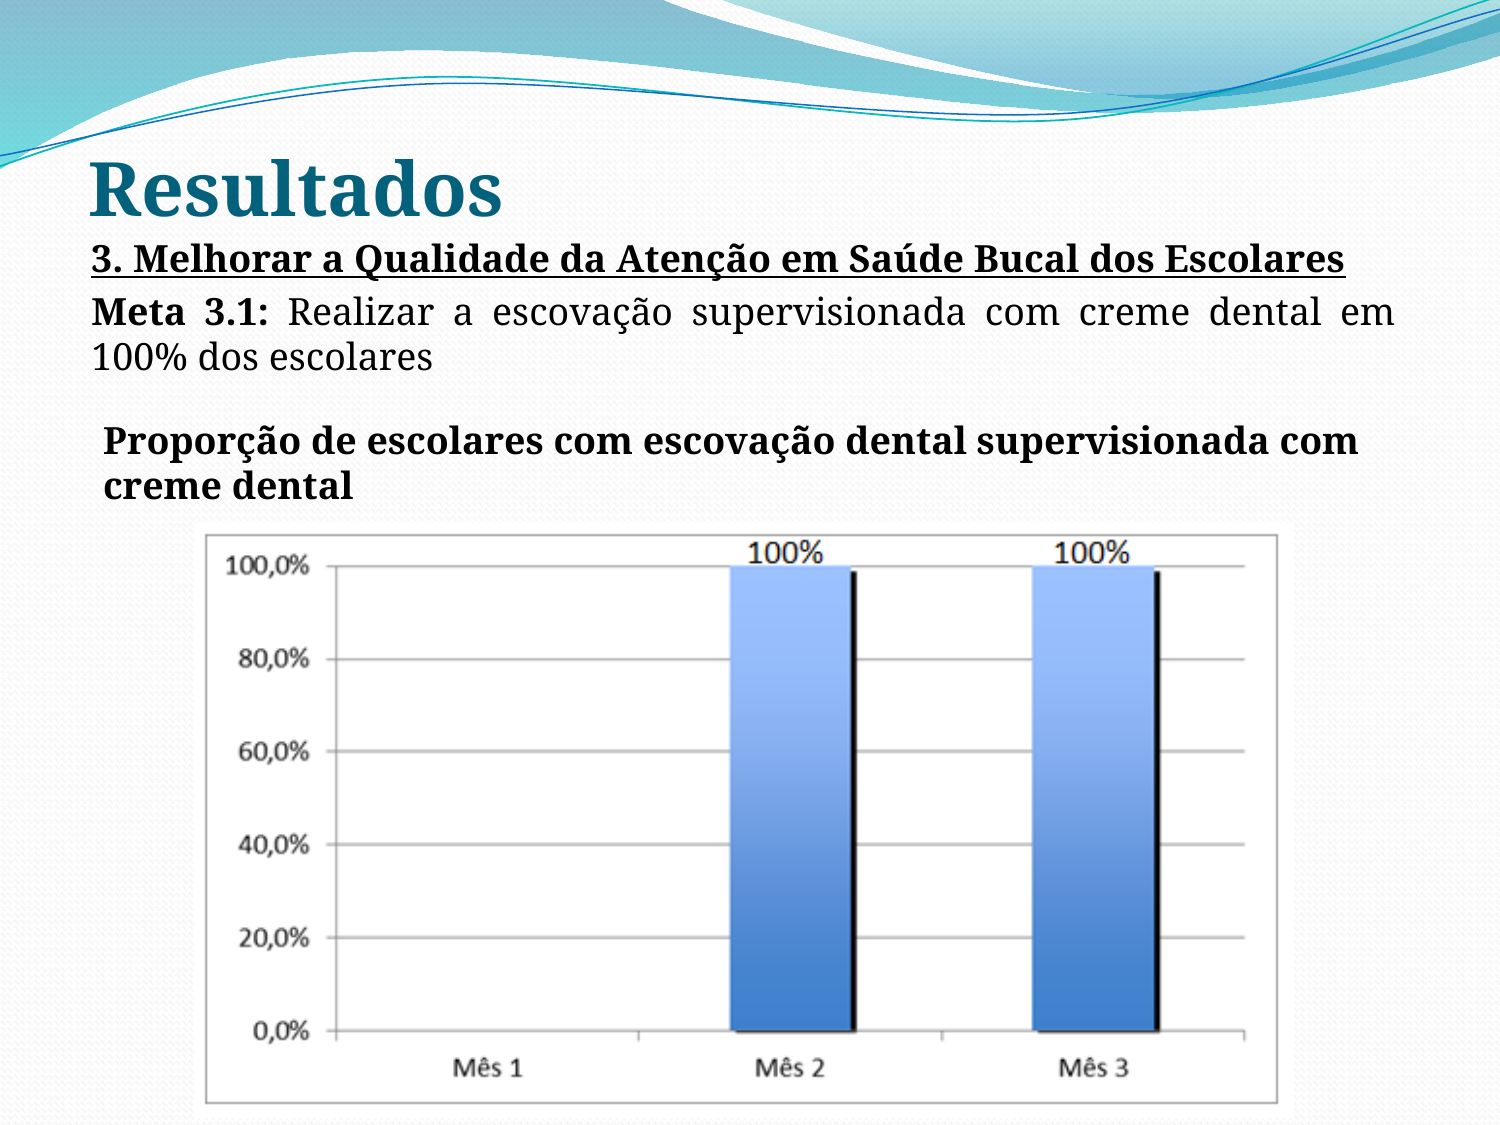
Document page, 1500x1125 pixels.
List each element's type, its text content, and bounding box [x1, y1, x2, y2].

picture [194, 523, 1294, 1118]
text_box Proporção de escolares com escovação dental supervisionada com creme dental [88, 409, 1388, 514]
title Resultados [88, 123, 951, 232]
list 3. Melhorar a Qualidade da Atenção em Saúde Bucal dos Escolares Meta 3.1: Realizar a escovação supervisionada com creme dental em 100% dos escolares [88, 227, 1400, 398]
